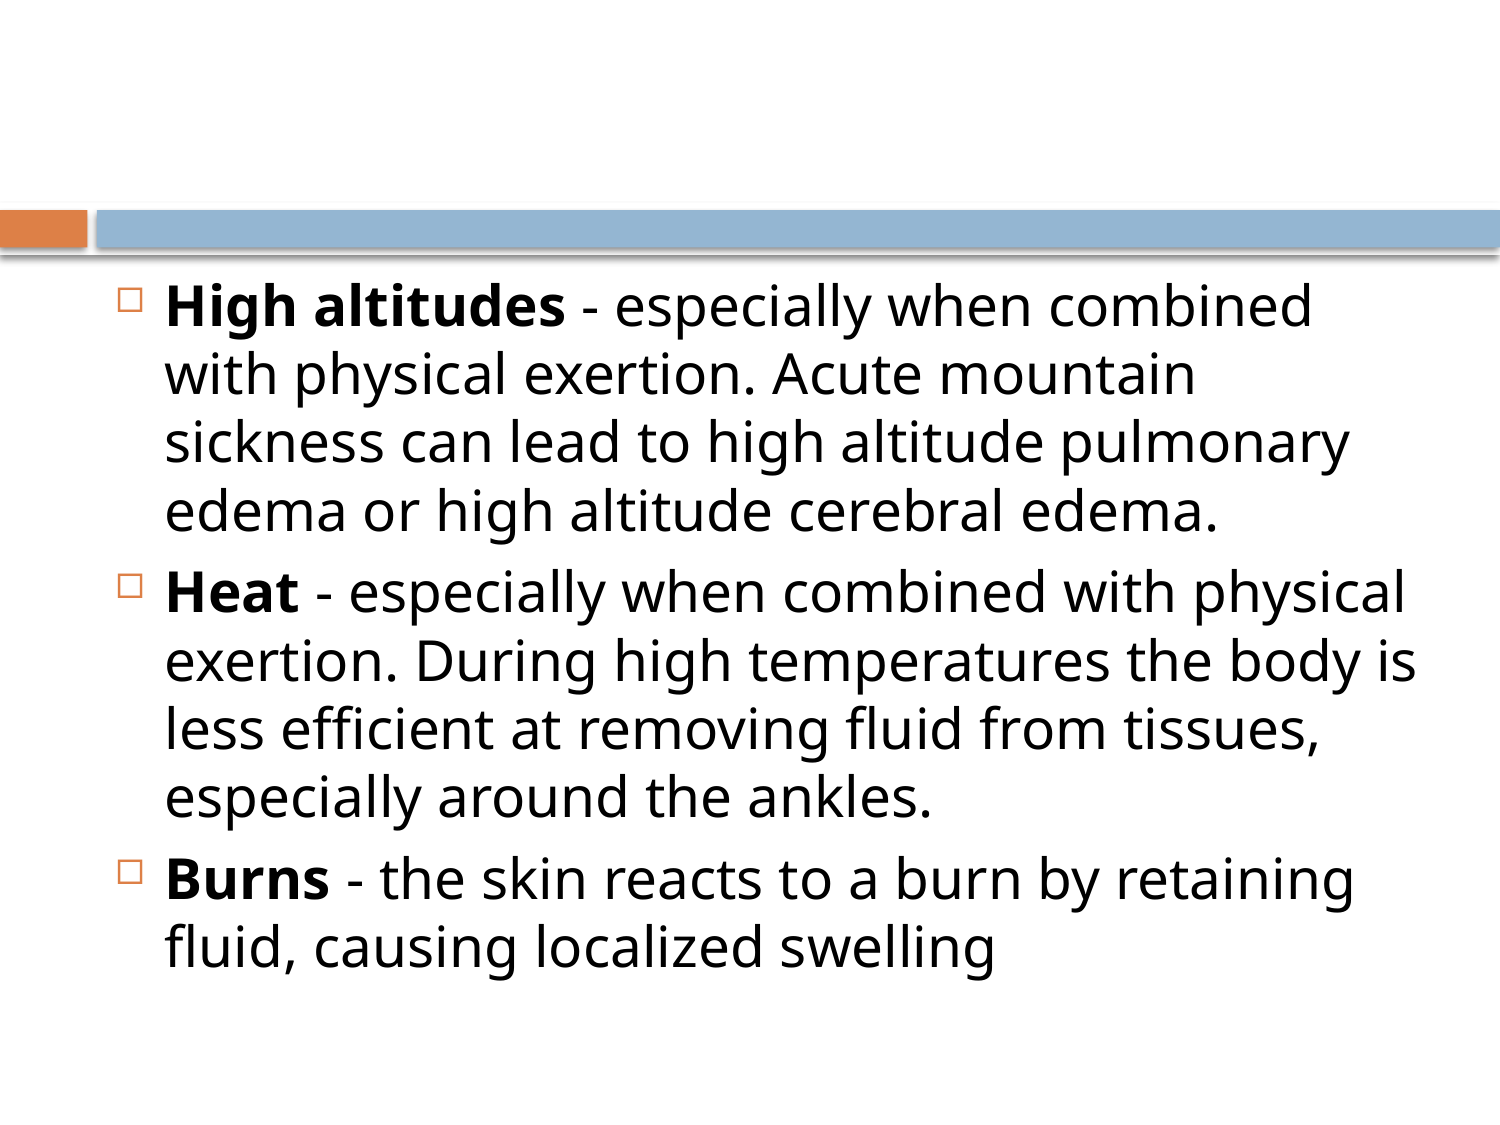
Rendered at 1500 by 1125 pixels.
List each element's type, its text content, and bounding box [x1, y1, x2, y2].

list High altitudes - especially when combined with physical exertion. Acute mountain sickness can lead to high altitude pulmonary edema or high altitude cerebral edema. Heat - especially when combined with physical exertion. During high temperatures the body is less efficient at removing fluid from tissues, especially around the ankles. Burns - the skin reacts to a burn by retaining fluid, causing localized swelling [100, 262, 1438, 1000]
